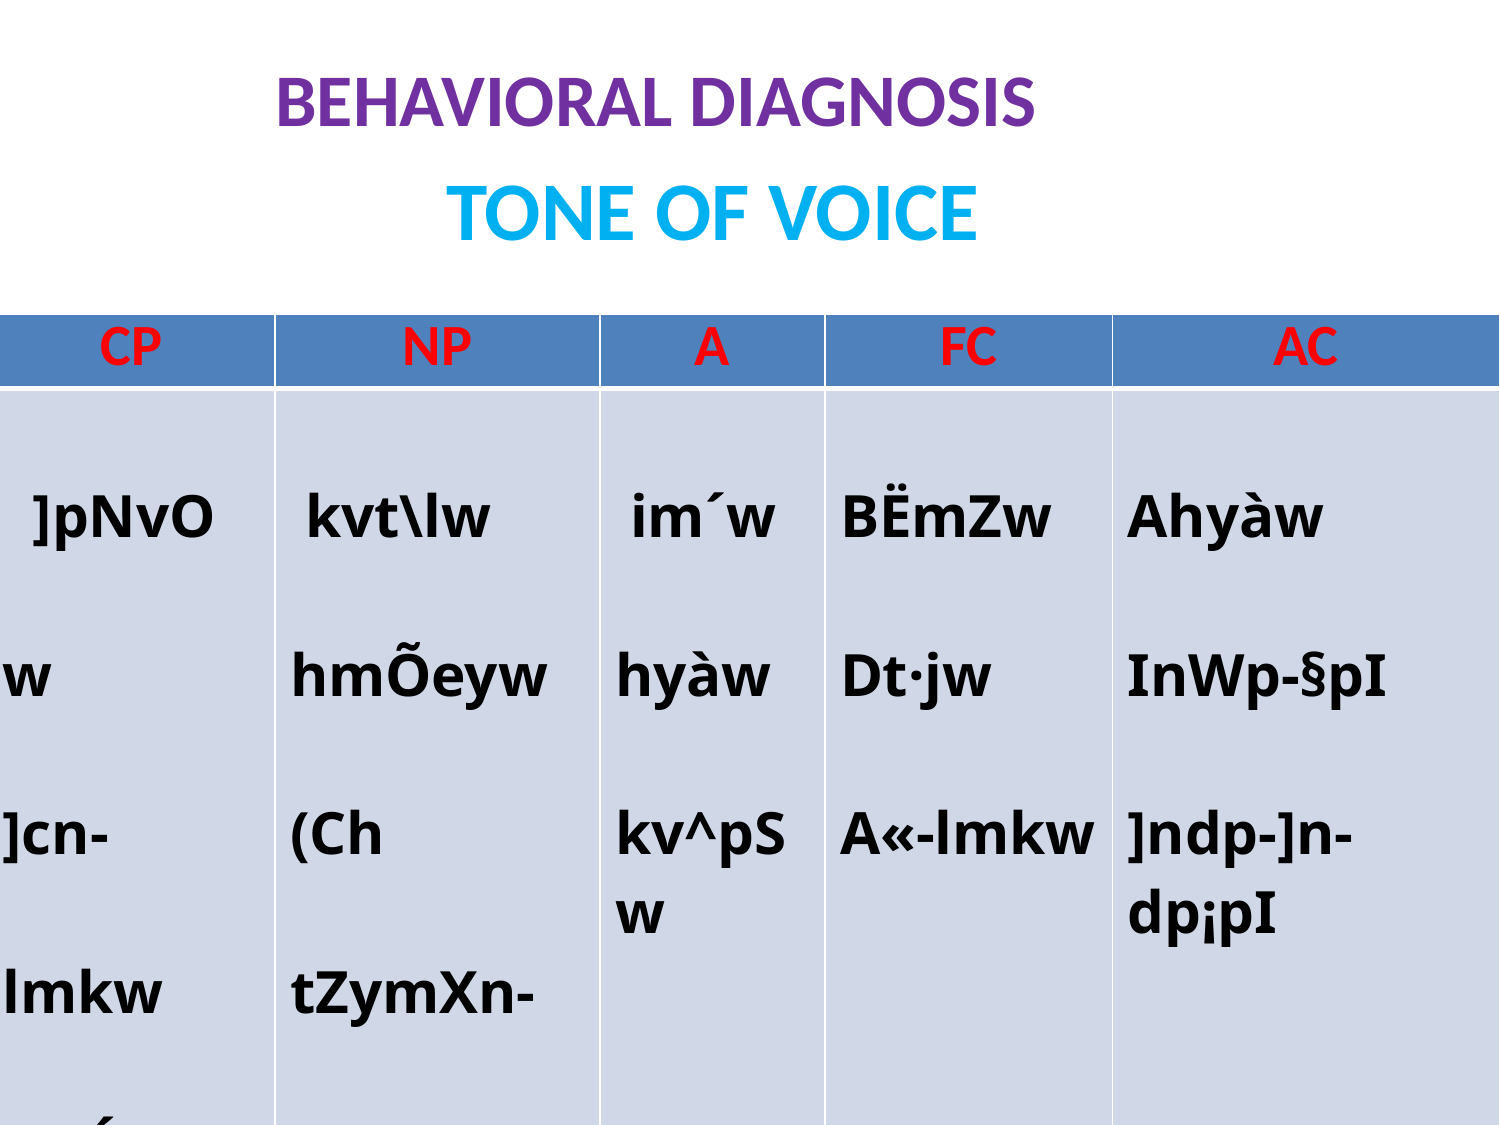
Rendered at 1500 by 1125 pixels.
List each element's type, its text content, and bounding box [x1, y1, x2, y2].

table_cell im´w hyàw kv^pSw [601, 391, 824, 1125]
table_header NP [276, 315, 599, 386]
table_cell kvt\lw hmÕeyw (Ch tZymXn-¸n-¡p-¶-Xv) [276, 391, 599, 1125]
table_cell BËmZw Dt·jw A«-lmkw [826, 391, 1112, 1125]
table_cell ]pNvOw ]cn-lmkw AhÚ [0, 391, 274, 1125]
text_box Tone of voice [249, 150, 1175, 265]
table_header FC [826, 315, 1112, 386]
table_header A [601, 315, 824, 386]
table_header AC [1113, 315, 1499, 386]
title BEHAVIORAL DIAGNOSIS [62, 0, 1250, 150]
table_header CP [0, 315, 274, 386]
table_cell Ahyàw InWp-§pI ]ndp-]n-dp¡pI [1113, 391, 1499, 1125]
